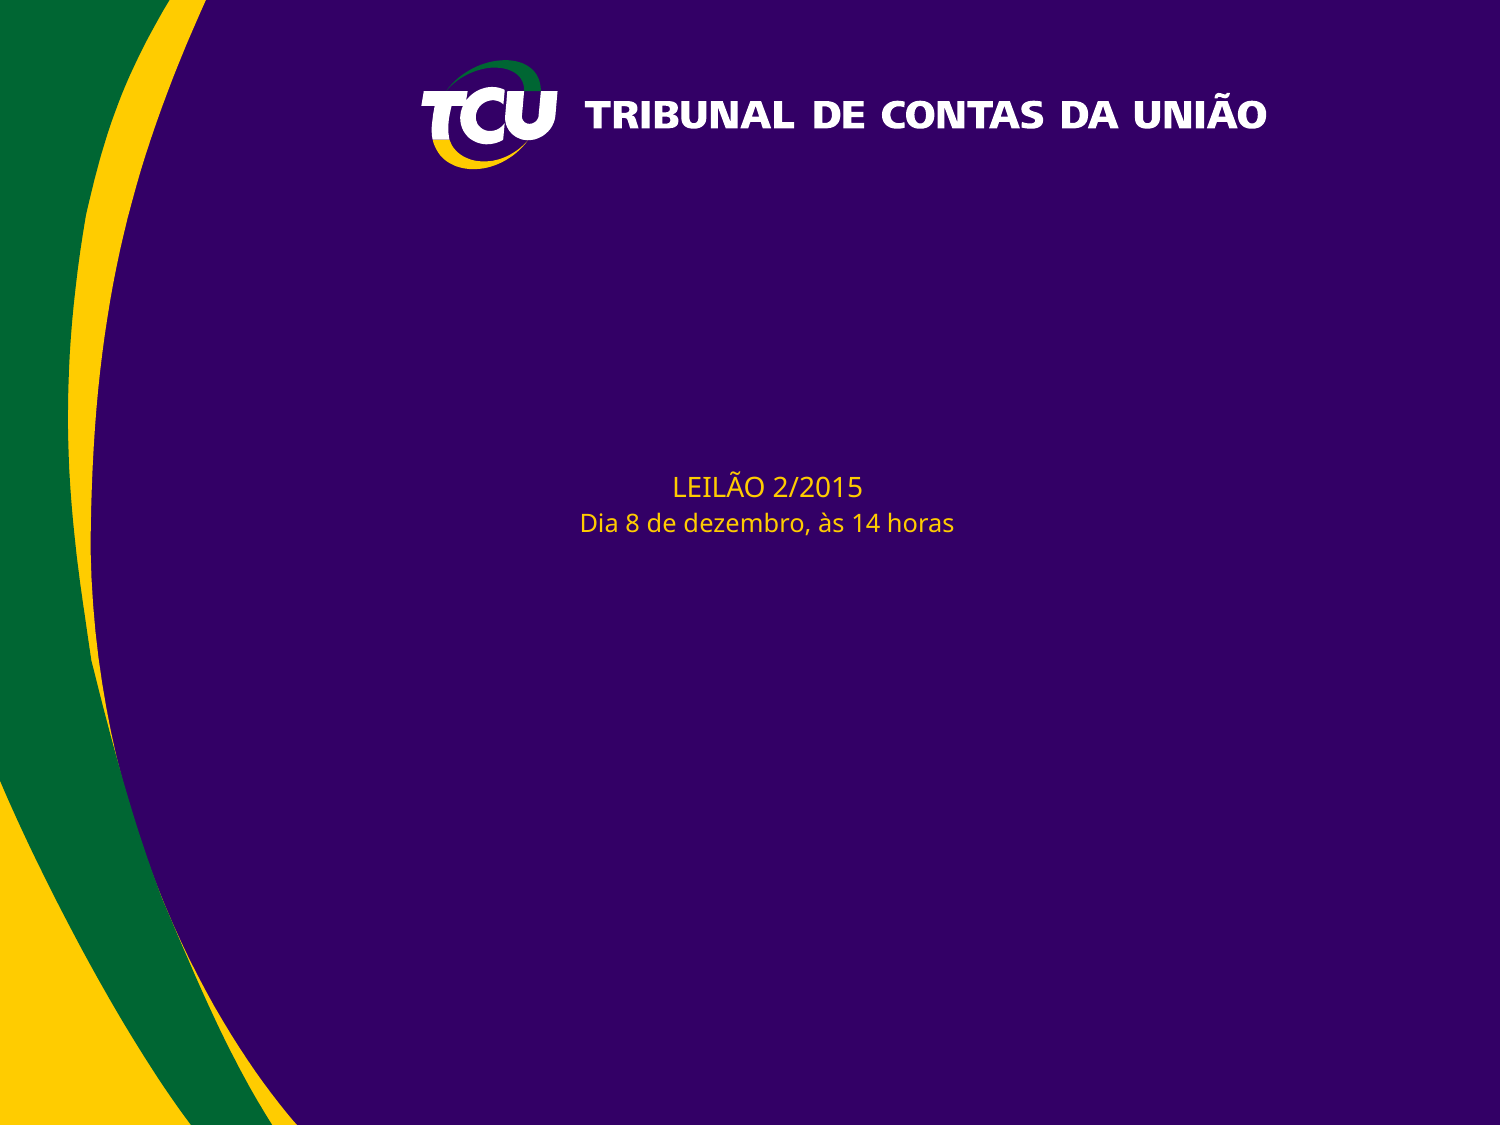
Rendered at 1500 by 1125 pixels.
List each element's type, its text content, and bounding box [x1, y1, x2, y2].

title LEILÃO 2/2015 Dia 8 de dezembro, às 14 horas [312, 326, 1223, 705]
